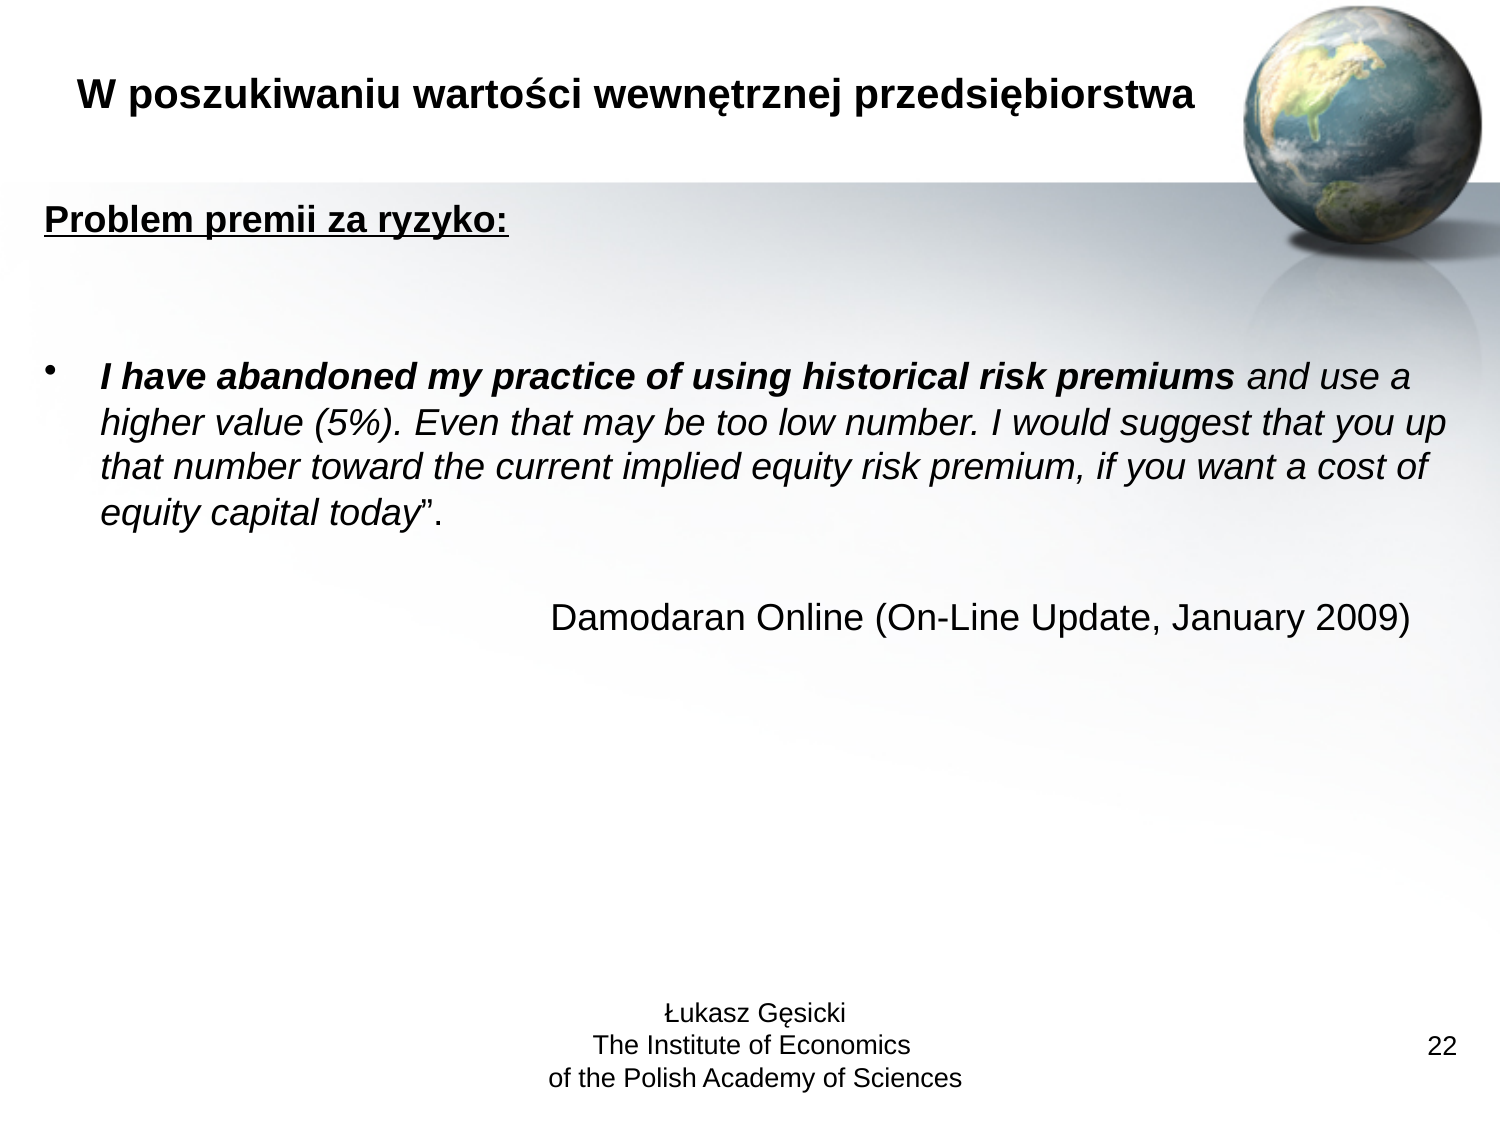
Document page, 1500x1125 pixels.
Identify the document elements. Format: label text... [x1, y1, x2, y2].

title W poszukiwaniu wartości wewnętrznej przedsiębiorstwa [33, 22, 1239, 162]
list Problem premii za ryzyko: I have abandoned my practice of using historical risk premiums and use a higher value (5%). Even that may be too low number. I would suggest that you up that number toward the current implied equity risk premium, if you want a cost of equity capital today”. Damodaran Online (On-Line Update, January 2009) [28, 187, 1471, 995]
footer Łukasz Gęsicki The Institute of Economics of the Polish Academy of Sciences [517, 987, 993, 1101]
slide_number 22 [1159, 1020, 1473, 1096]
picture [0, 0, 1500, 1125]
